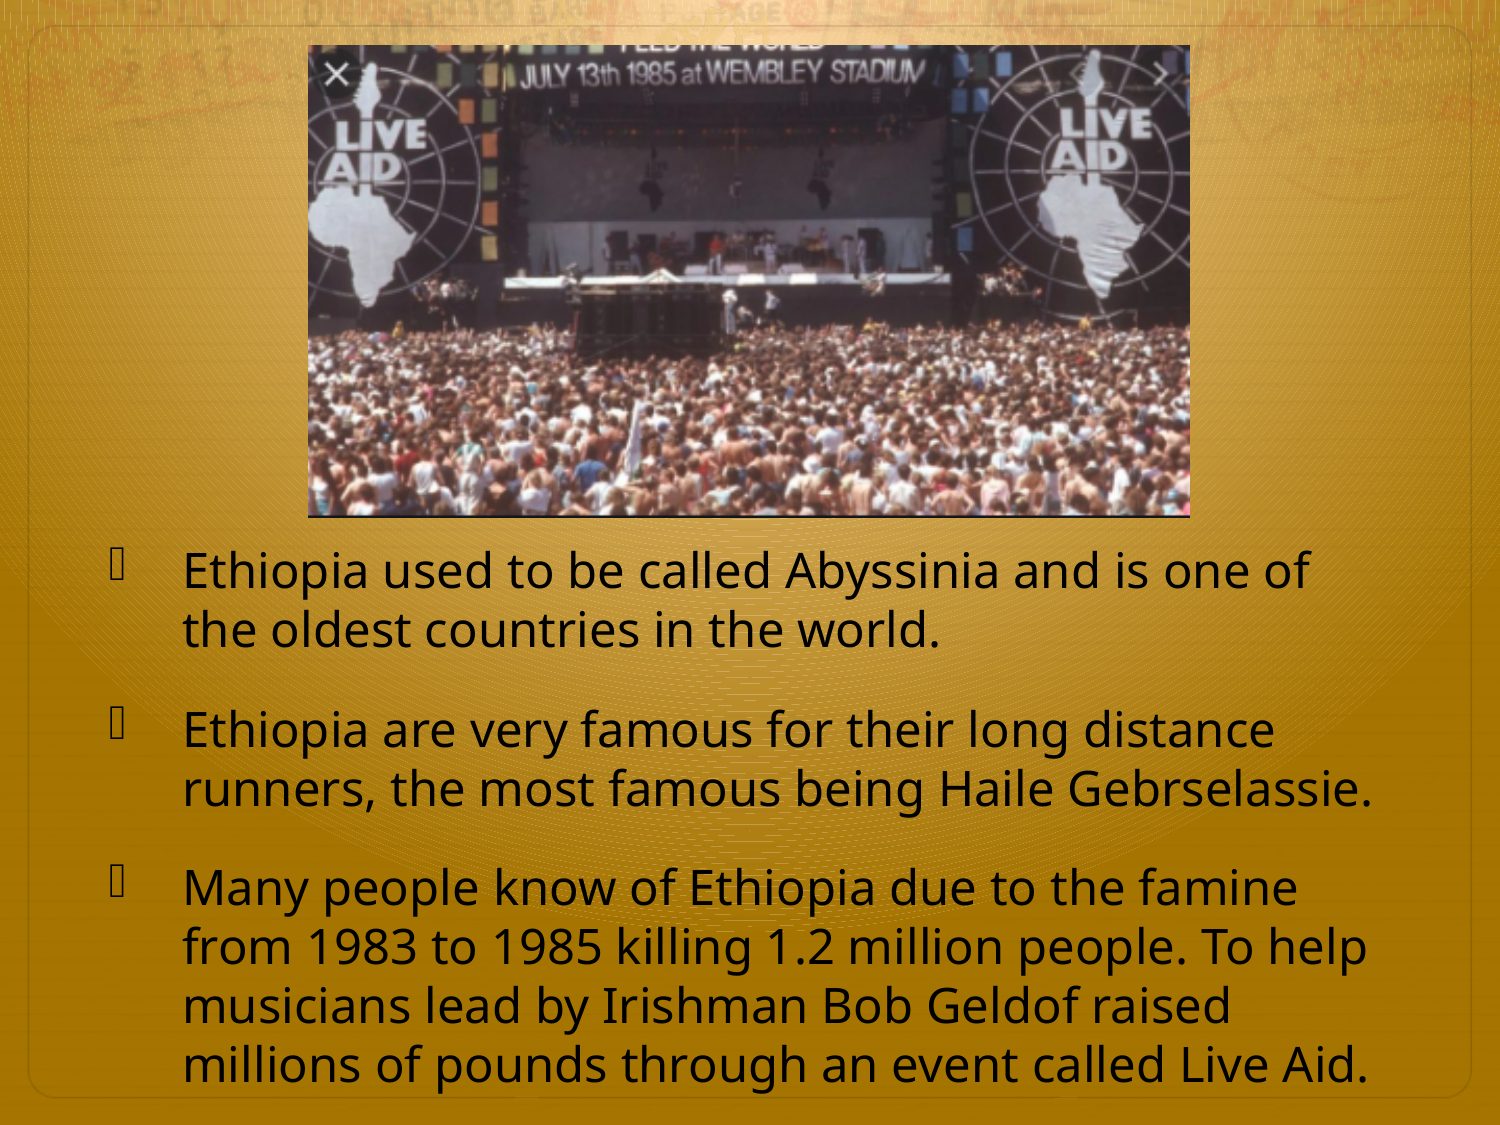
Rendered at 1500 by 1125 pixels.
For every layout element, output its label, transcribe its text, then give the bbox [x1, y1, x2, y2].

picture [0, 0, 1500, 1125]
list Ethiopia used to be called Abyssinia and is one of the oldest countries in the world. Ethiopia are very famous for their long distance runners, the most famous being Haile Gebrselassie. Many people know of Ethiopia due to the famine from 1983 to 1985 killing 1.2 million people. To help musicians lead by Irishman Bob Geldof raised millions of pounds through an event called Live Aid. [93, 532, 1407, 1108]
